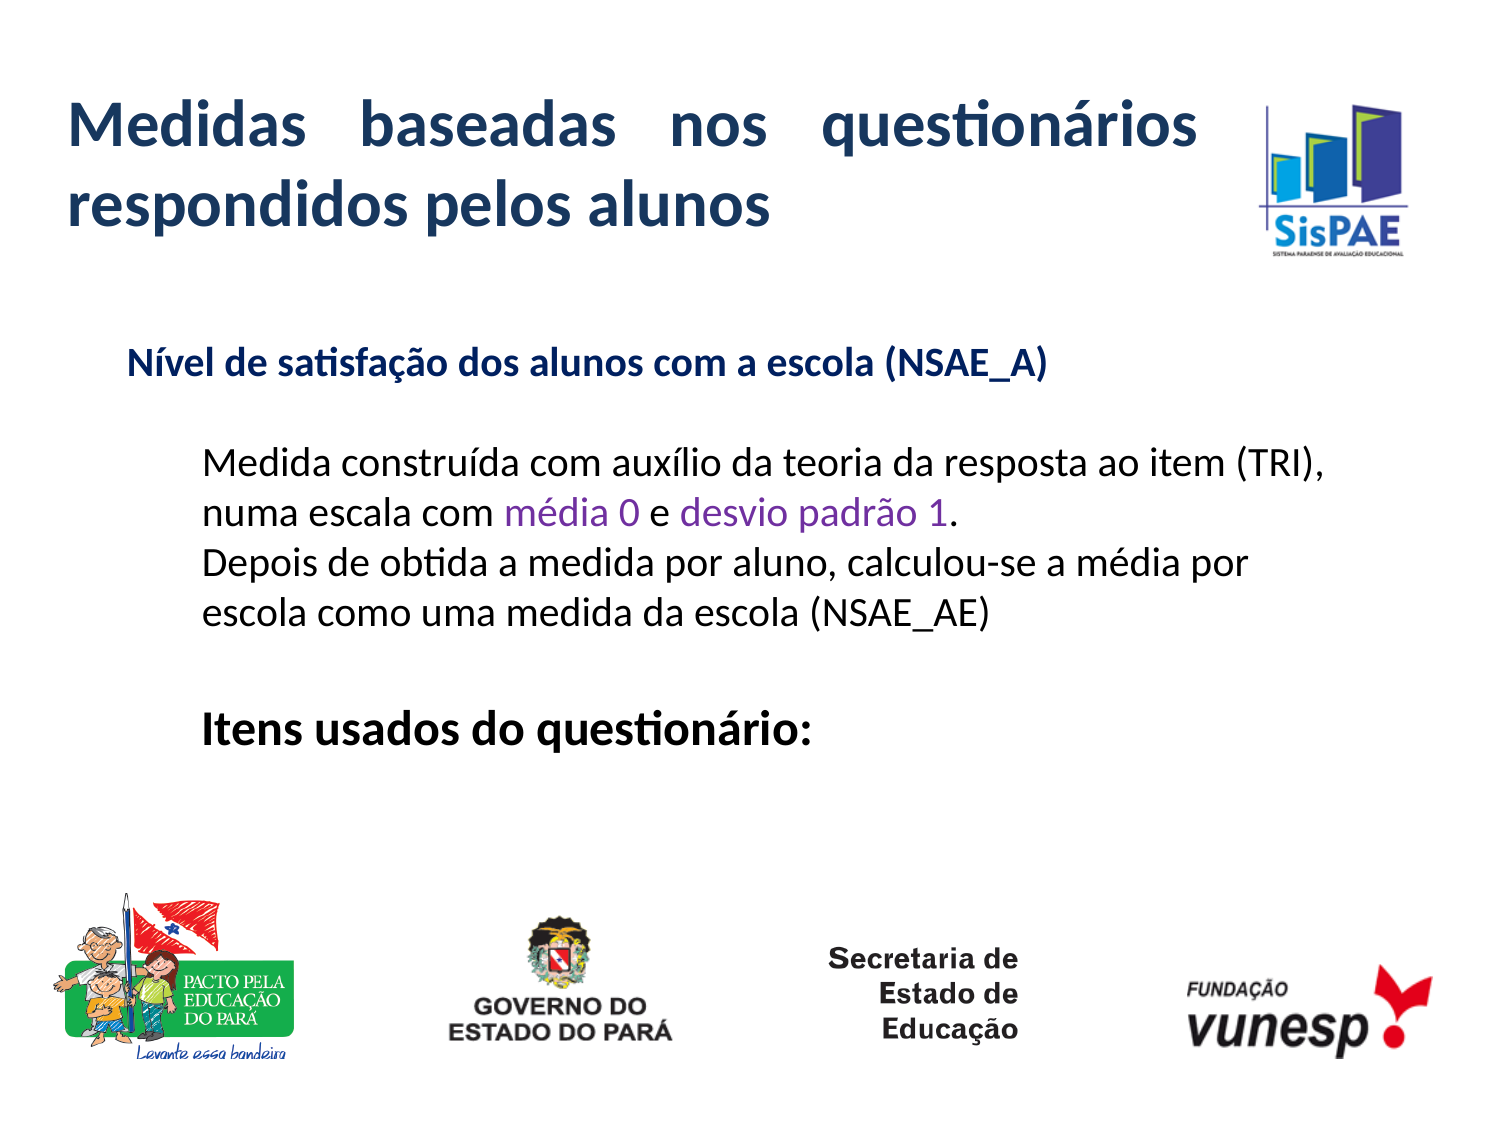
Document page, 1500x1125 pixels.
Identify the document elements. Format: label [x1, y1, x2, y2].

text_box [53, 72, 1215, 248]
text_box [27, 892, 1483, 1114]
picture [1251, 89, 1412, 269]
text_box [112, 327, 1353, 763]
